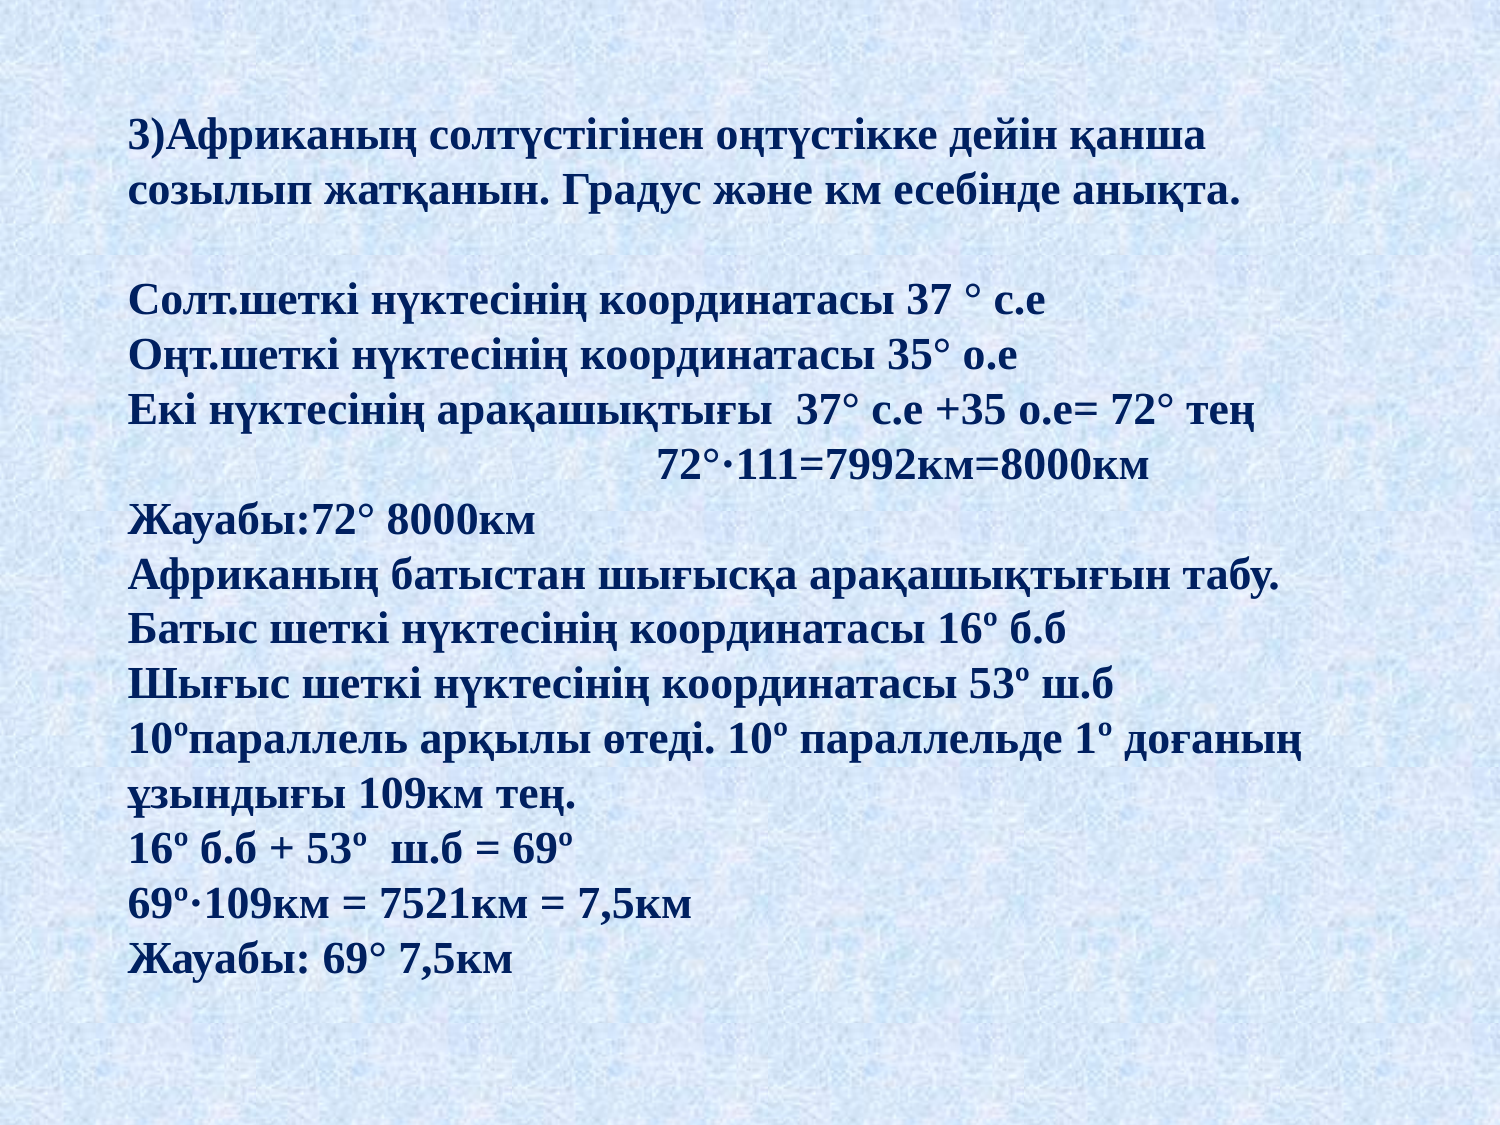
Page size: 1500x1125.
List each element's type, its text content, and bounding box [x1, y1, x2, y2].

picture [0, 0, 1500, 1125]
title 3)Африканың солтүстігінен оңтүстікке дейін қанша созылып жатқанын. Градус және км есебінде анықта. Солт.шеткі нүктесінің координатасы 37 ° с.е Оңт.шеткі нүктесінің координатасы 35° о.е Екі нүктесінің арақашықтығы 37° с.е +35 о.е= 72° тең 72°·111=7992км=8000км Жауабы:72° 8000км Африканың батыстан шығысқа арақашықтығын табу. Батыс шеткі нүктесінің координатасы 16º б.б Шығыс шеткі нүктесінің координатасы 53º ш.б 10ºпараллель арқылы өтеді. 10º параллельде 1º доғаның ұзындығы 109км тең. 16º б.б + 53º ш.б = 69º 69º·109км = 7521км = 7,5км Жауабы: 69° 7,5км [112, 550, 1388, 591]
